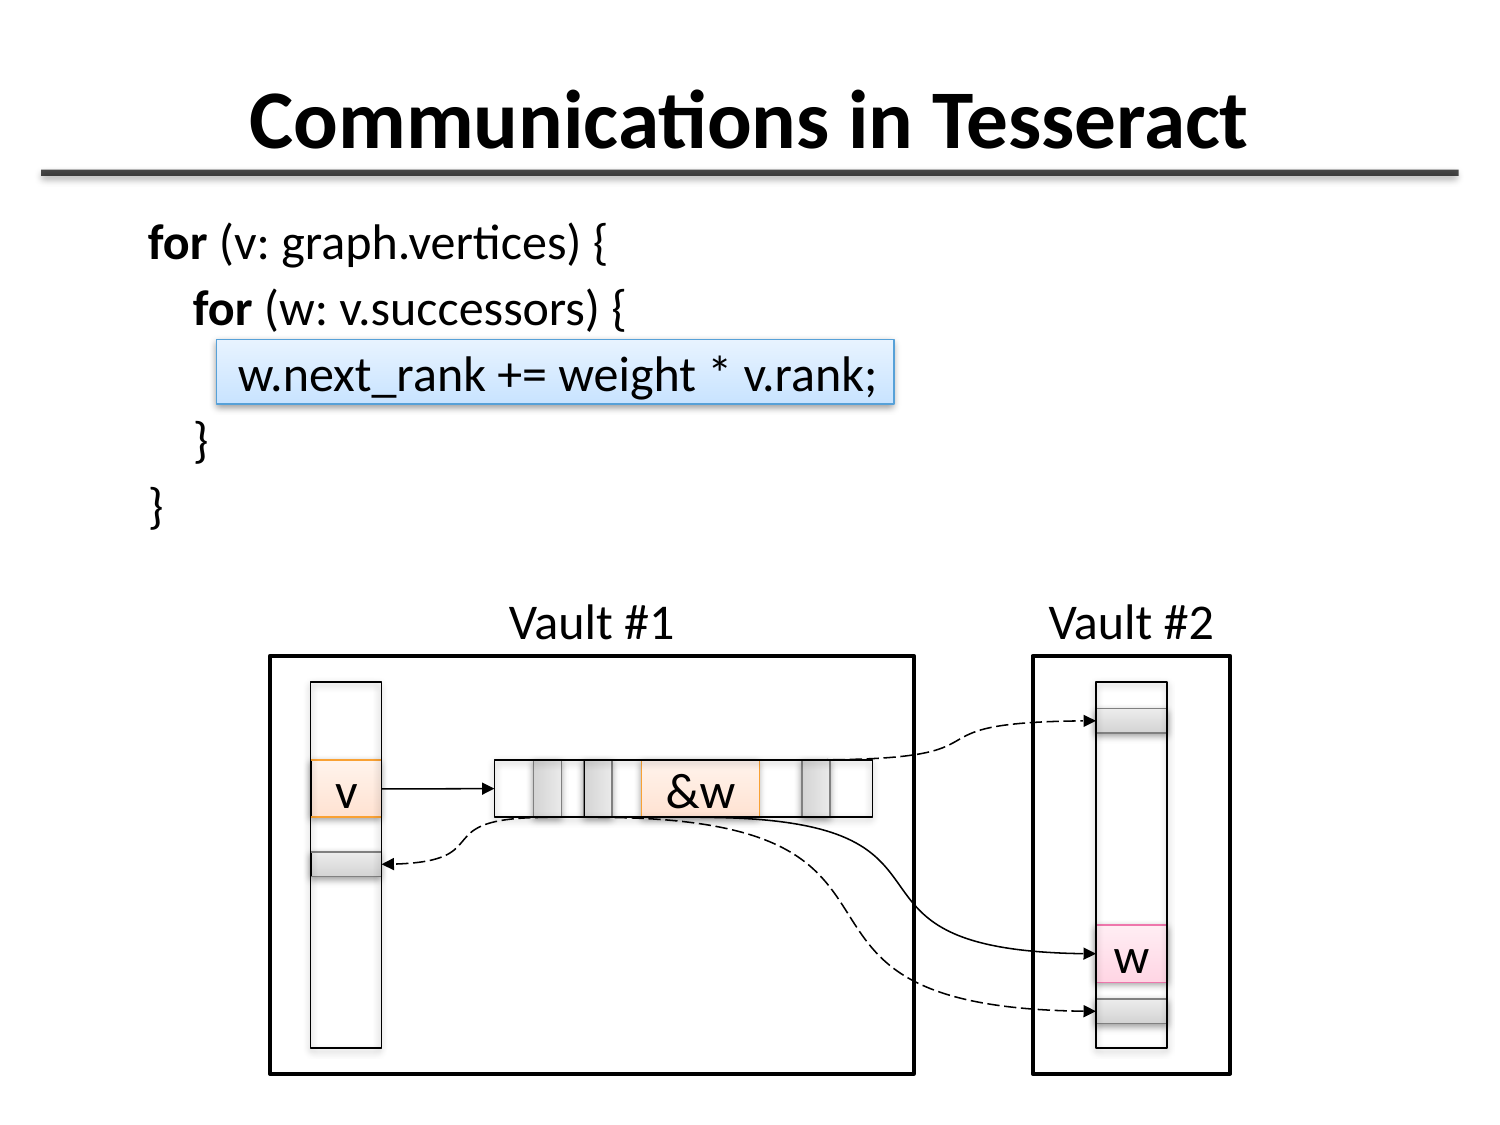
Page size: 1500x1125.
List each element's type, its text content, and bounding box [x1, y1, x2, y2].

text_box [269, 585, 1231, 1074]
text_box for (v: graph.vertices) { for (w: v.successors) { w.next_rank += weight * v.rank; } } [132, 196, 1400, 542]
title Communications in Tesseract [75, 45, 1425, 173]
